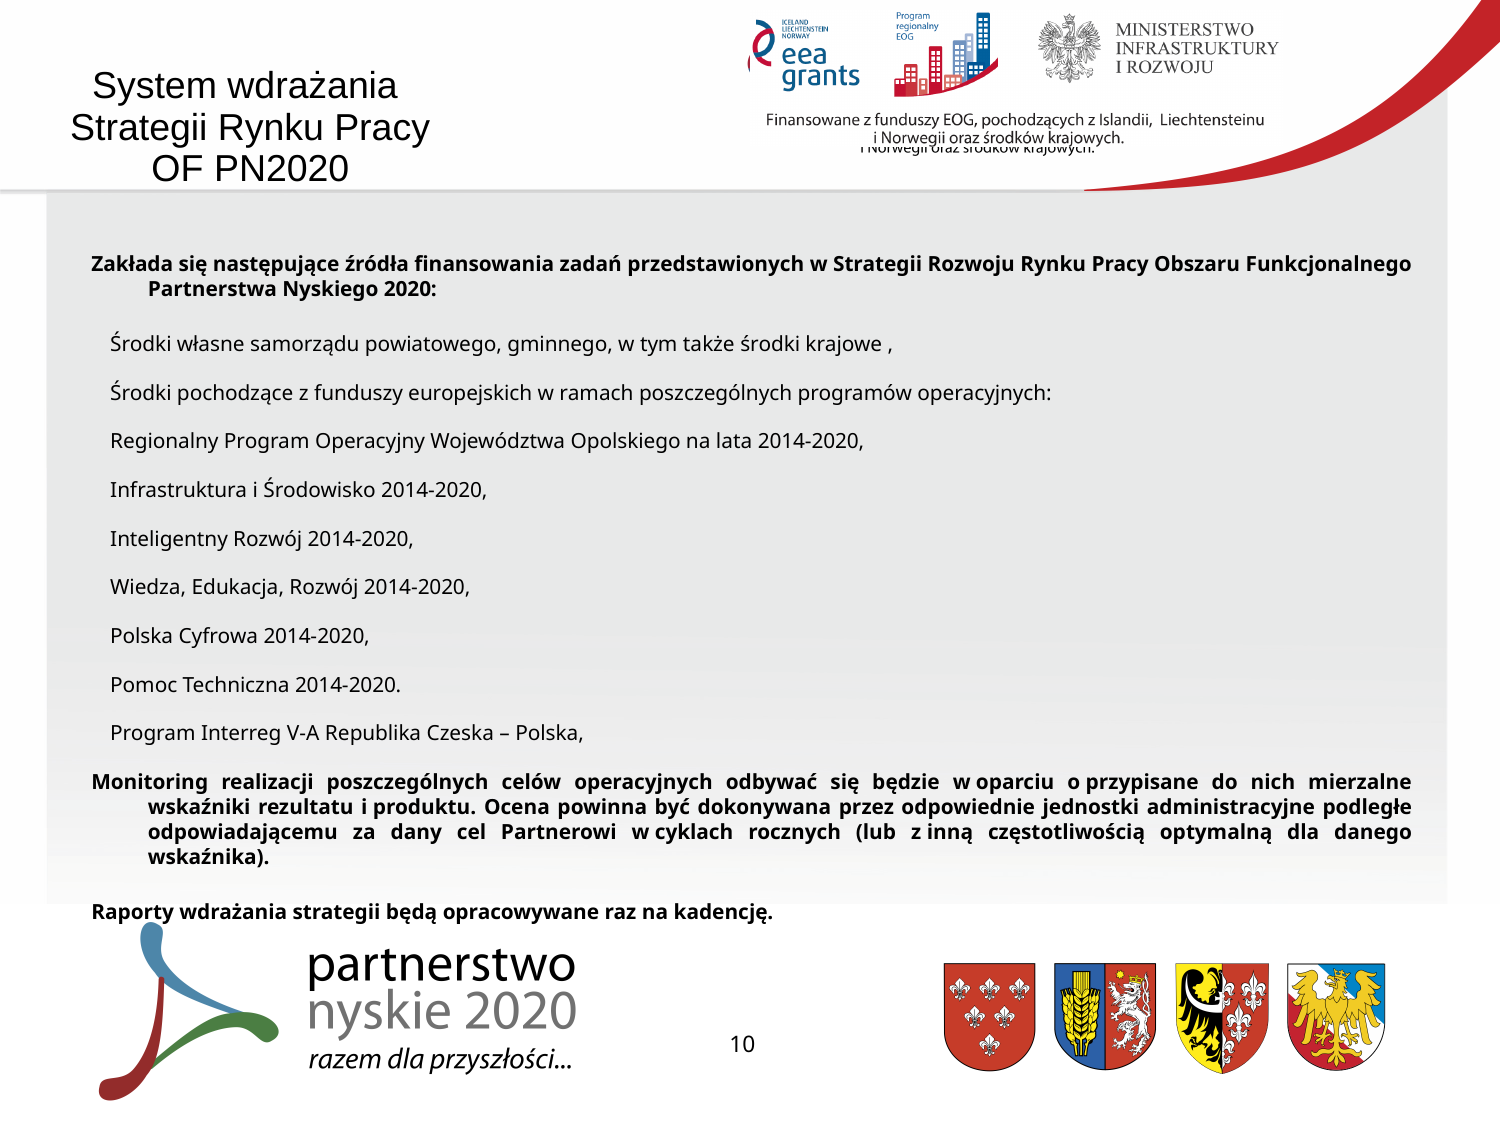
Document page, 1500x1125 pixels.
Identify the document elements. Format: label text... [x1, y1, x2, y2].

picture [0, 0, 1500, 1125]
slide_number 10 [714, 1022, 929, 1083]
text_box Zakłada się następujące źródła finansowania zadań przedstawionych w Strategii Rozwoju Rynku Pracy Obszaru Funkcjonalnego Partnerstwa Nyskiego 2020: Środki własne samorządu powiatowego, gminnego, w tym także środki krajowe , Środki pochodzące z funduszy europejskich w ramach poszczególnych programów operacyjnych: Regionalny Program Operacyjny Województwa Opolskiego na lata 2014-2020, Infrastruktura i Środowisko 2014-2020, Inteligentny Rozwój 2014-2020, Wiedza, Edukacja, Rozwój 2014-2020, Polska Cyfrowa 2014-2020, Pomoc Techniczna 2014-2020. Program Interreg V-A Republika Czeska – Polska, Monitoring realizacji poszczególnych celów operacyjnych odbywać się będzie w oparciu o przypisane do nich mierzalne wskaźniki rezultatu i produktu. Ocena powinna być dokonywana przez odpowiednie jednostki administracyjne podległe odpowiadającemu za dany cel Partnerowi w cyklach rocznych (lub z inną częstotliwością optymalną dla danego wskaźnika). Raporty wdrażania strategii będą opracowywane raz na kadencję. [76, 243, 1427, 877]
text_box System wdrażania Strategii Rynku Pracy OF PN2020 [100, 54, 401, 112]
